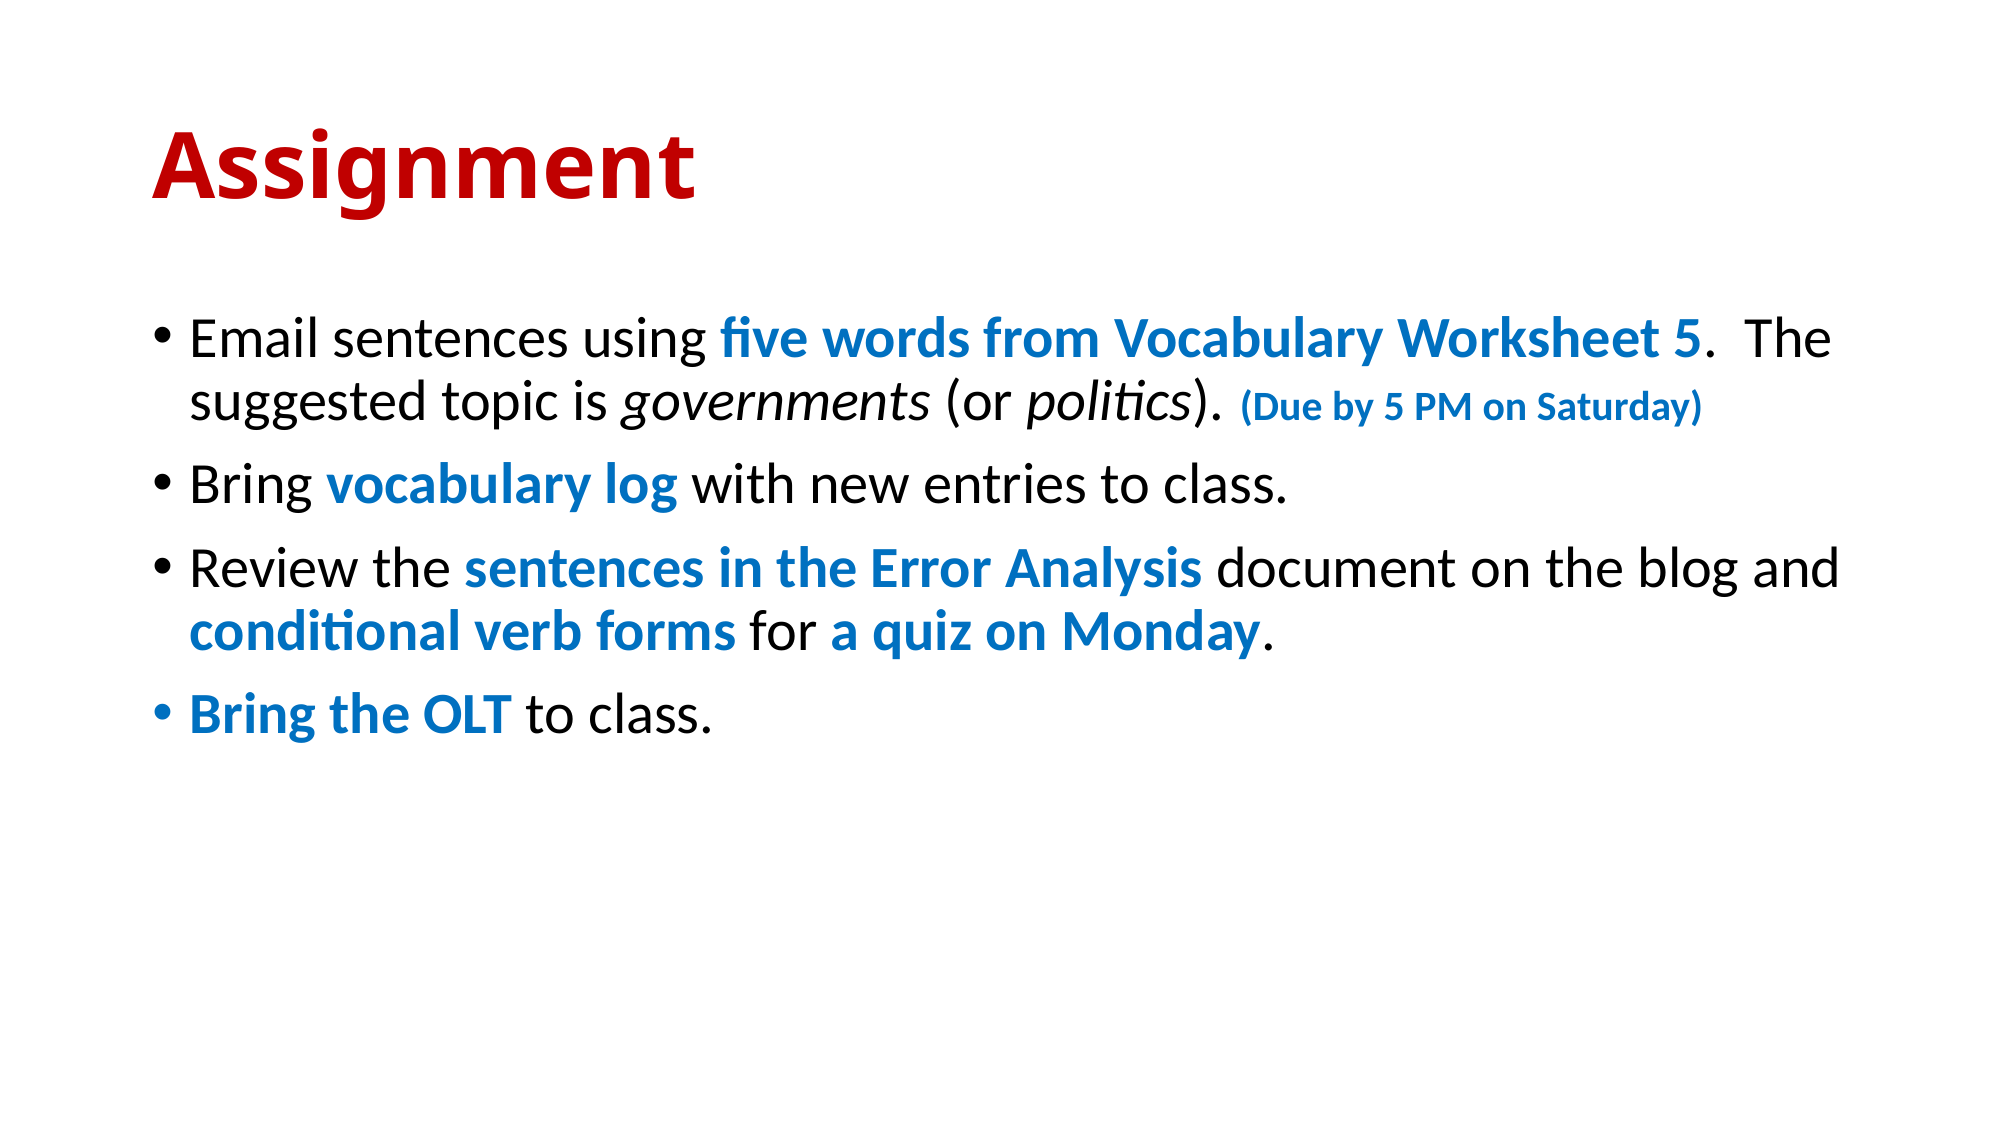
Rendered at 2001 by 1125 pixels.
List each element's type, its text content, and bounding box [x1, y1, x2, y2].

title Assignment [137, 59, 1863, 278]
list Email sentences using five words from Vocabulary Worksheet 5. The suggested topic is governments (or politics). (Due by 5 PM on Saturday) Bring vocabulary log with new entries to class. Review the sentences in the Error Analysis document on the blog and conditional verb forms for a quiz on Monday. Bring the OLT to class. [137, 299, 1911, 1014]
